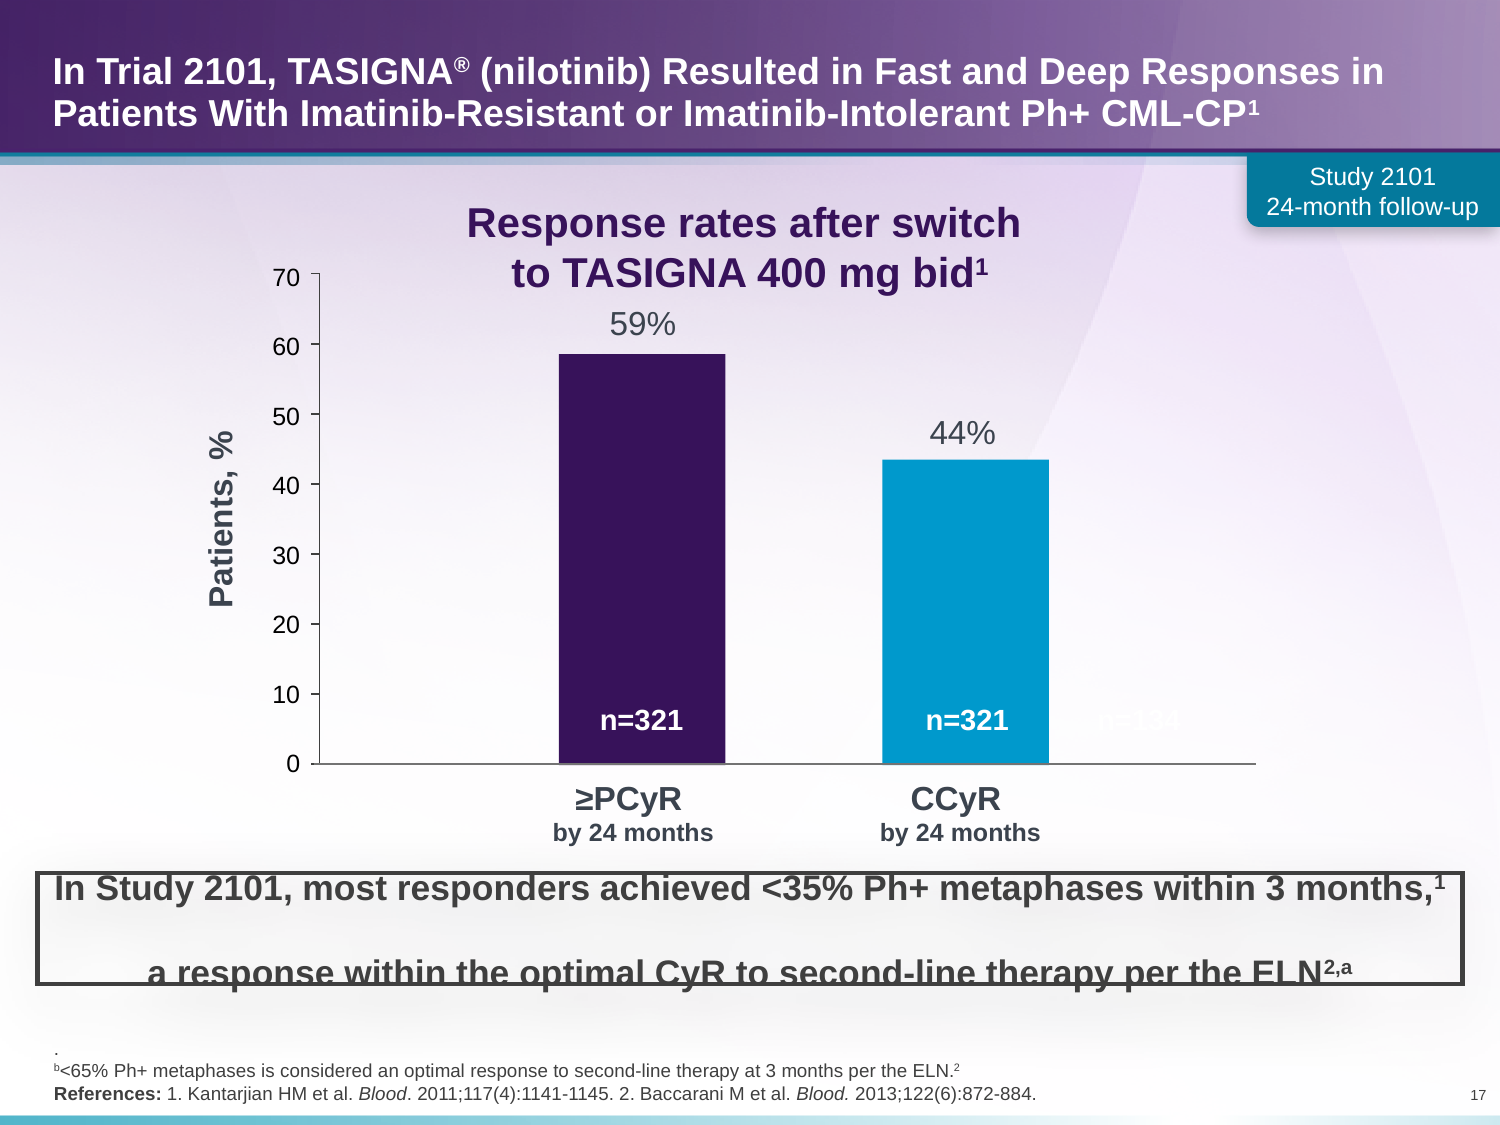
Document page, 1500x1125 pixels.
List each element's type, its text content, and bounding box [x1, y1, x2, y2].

list . b<65% Ph+ metaphases is considered an optimal response to second-line therapy at 3 months per the ELN.2 References: 1. Kantarjian HM et al. Blood. 2011;117(4):1141-1145. 2. Baccarani M et al. Blood. 2013;122(6):872-884. [38, 1038, 1449, 1112]
text_box Response rates after switch to TASIGNA 400 mg bid1 [352, 188, 1148, 256]
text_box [1246, 152, 1500, 228]
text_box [191, 256, 1257, 856]
picture [0, 0, 1500, 1125]
text_box In Study 2101, most responders achieved <35% Ph+ metaphases within 3 months,1 a response within the optimal CyR to second-line therapy per the ELN2,a [36, 872, 1463, 985]
title In Trial 2101, TASIGNA® (nilotinib) Resulted in Fast and Deep Responses in Patients With Imatinib-Resistant or Imatinib-Intolerant Ph+ CML-CP1 [37, 0, 1419, 143]
